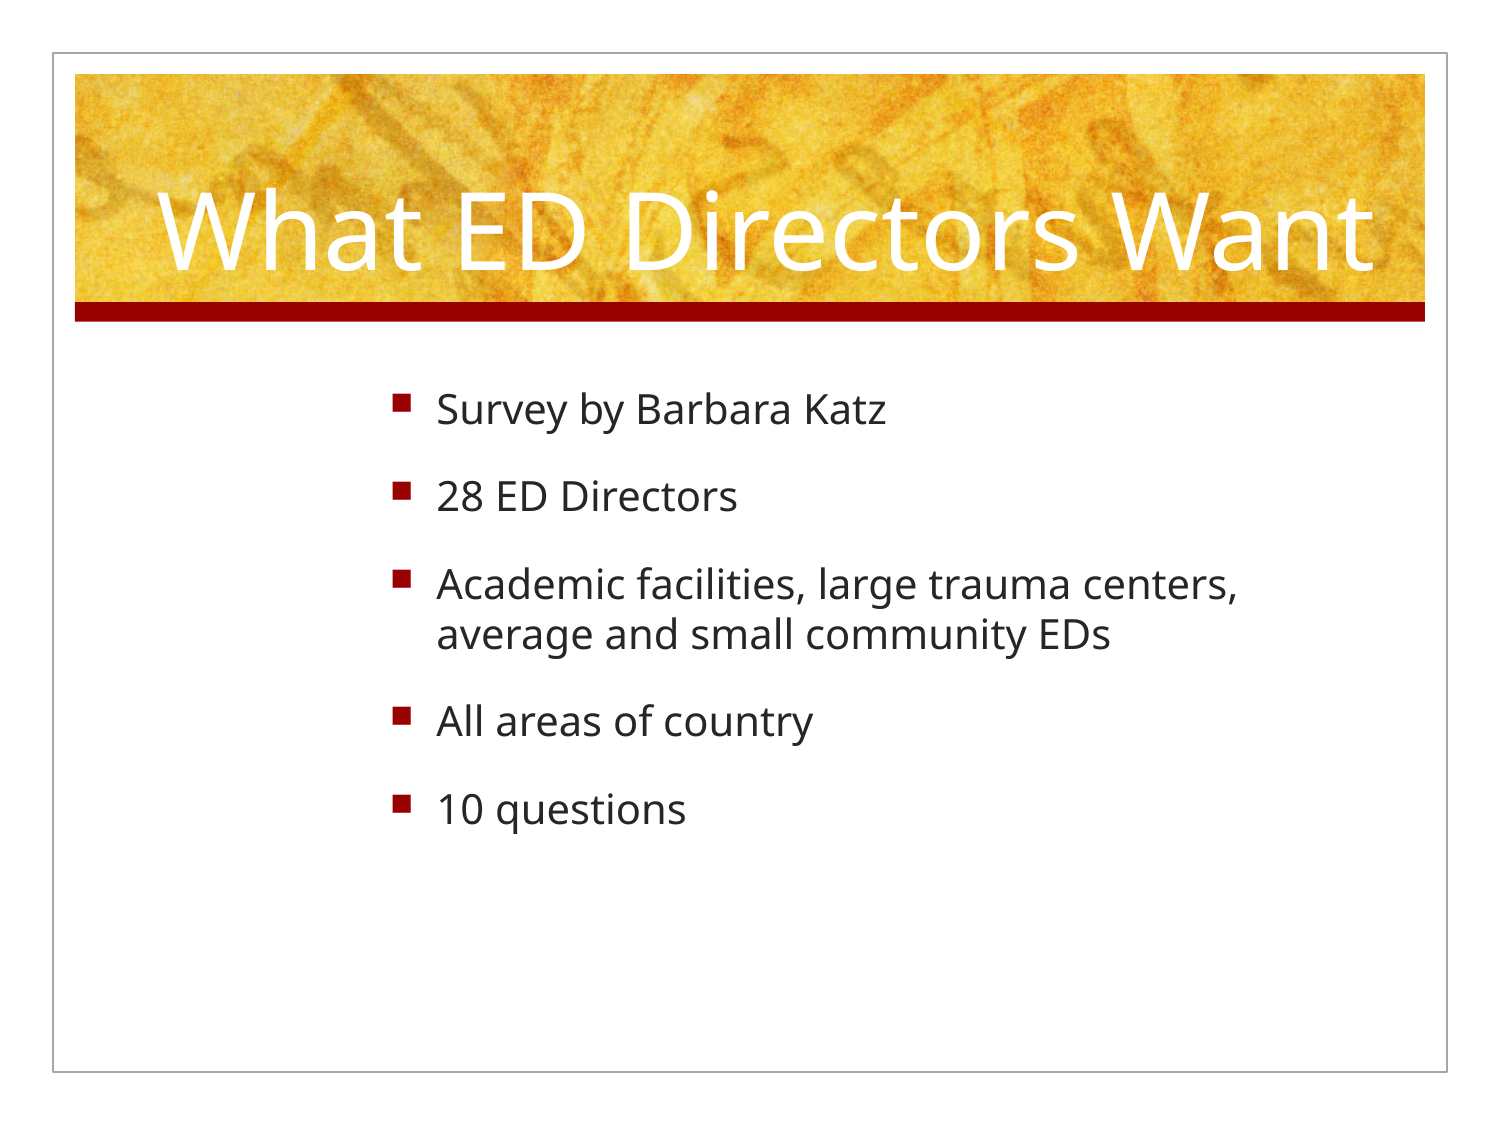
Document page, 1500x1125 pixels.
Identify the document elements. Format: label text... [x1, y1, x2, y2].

title What ED Directors Want [108, 74, 1392, 292]
list Survey by Barbara Katz 28 ED Directors Academic facilities, large trauma centers, average and small community EDs All areas of country 10 questions [374, 374, 1392, 1006]
picture [75, 74, 1425, 302]
